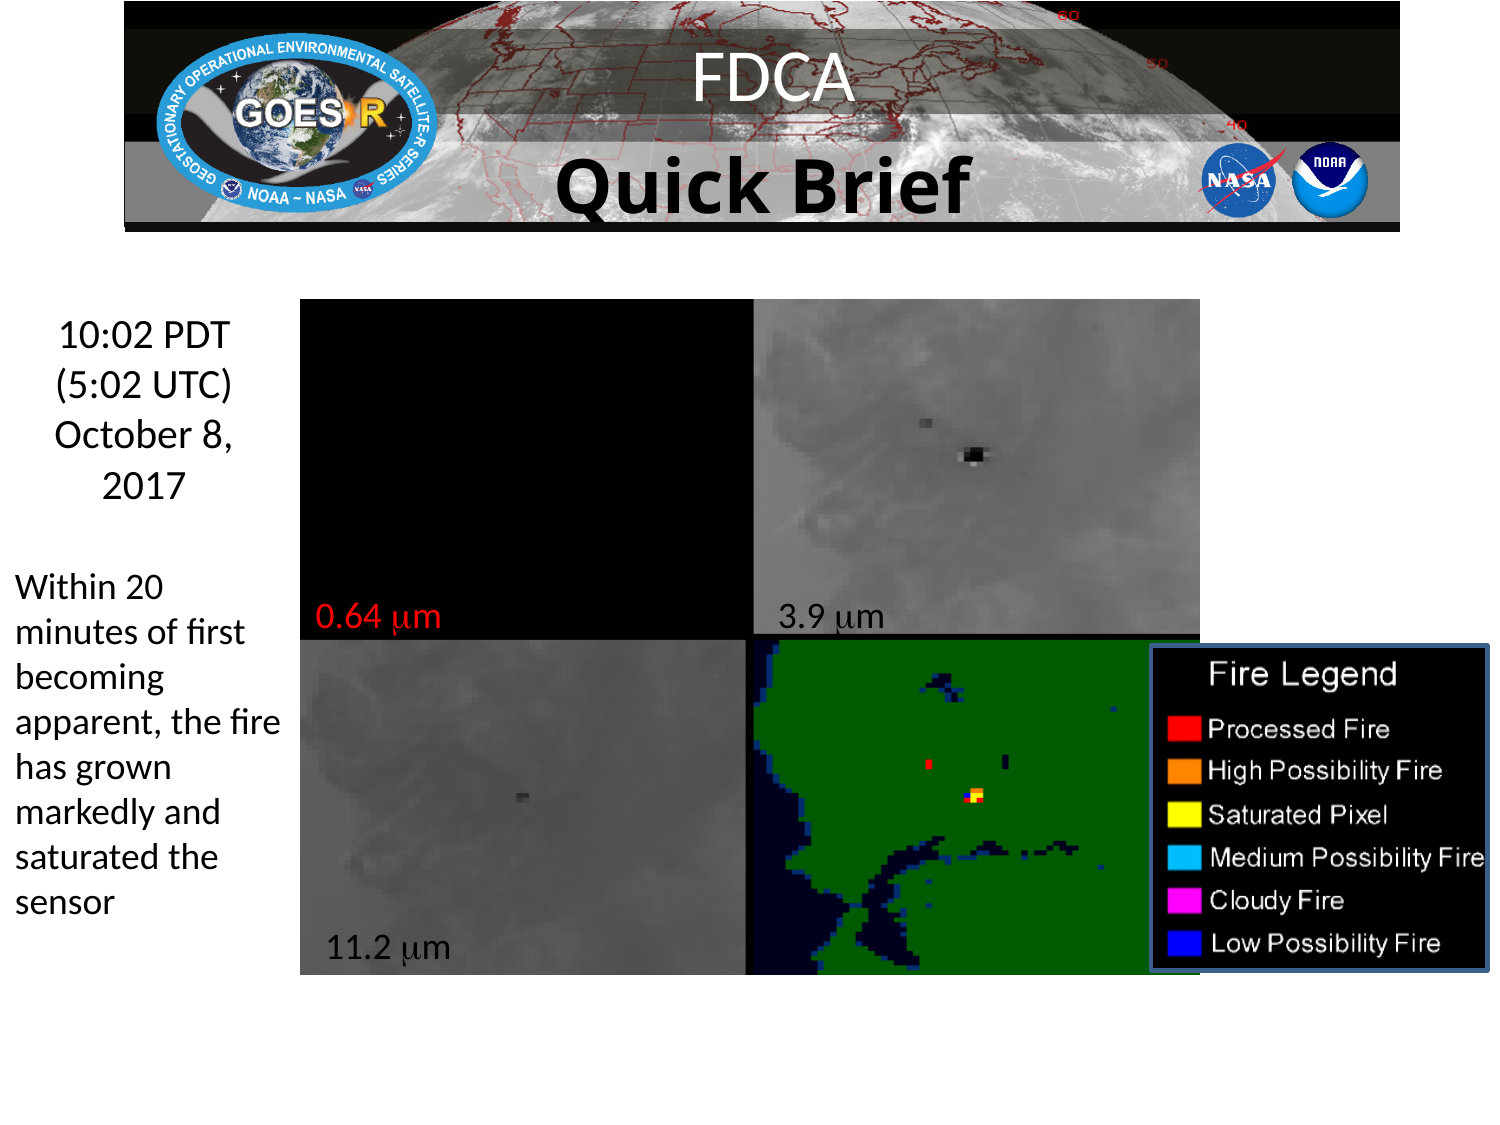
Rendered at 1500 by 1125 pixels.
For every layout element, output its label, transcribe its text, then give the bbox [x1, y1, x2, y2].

picture [299, 299, 1201, 976]
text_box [124, 1, 1401, 227]
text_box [1149, 645, 1488, 971]
text_box 10:02 PDT (5:02 UTC) October 8, 2017 [14, 299, 274, 515]
text_box Within 20 minutes of first becoming apparent, the fire has grown markedly and saturated the sensor [0, 554, 294, 975]
picture [154, 31, 438, 213]
